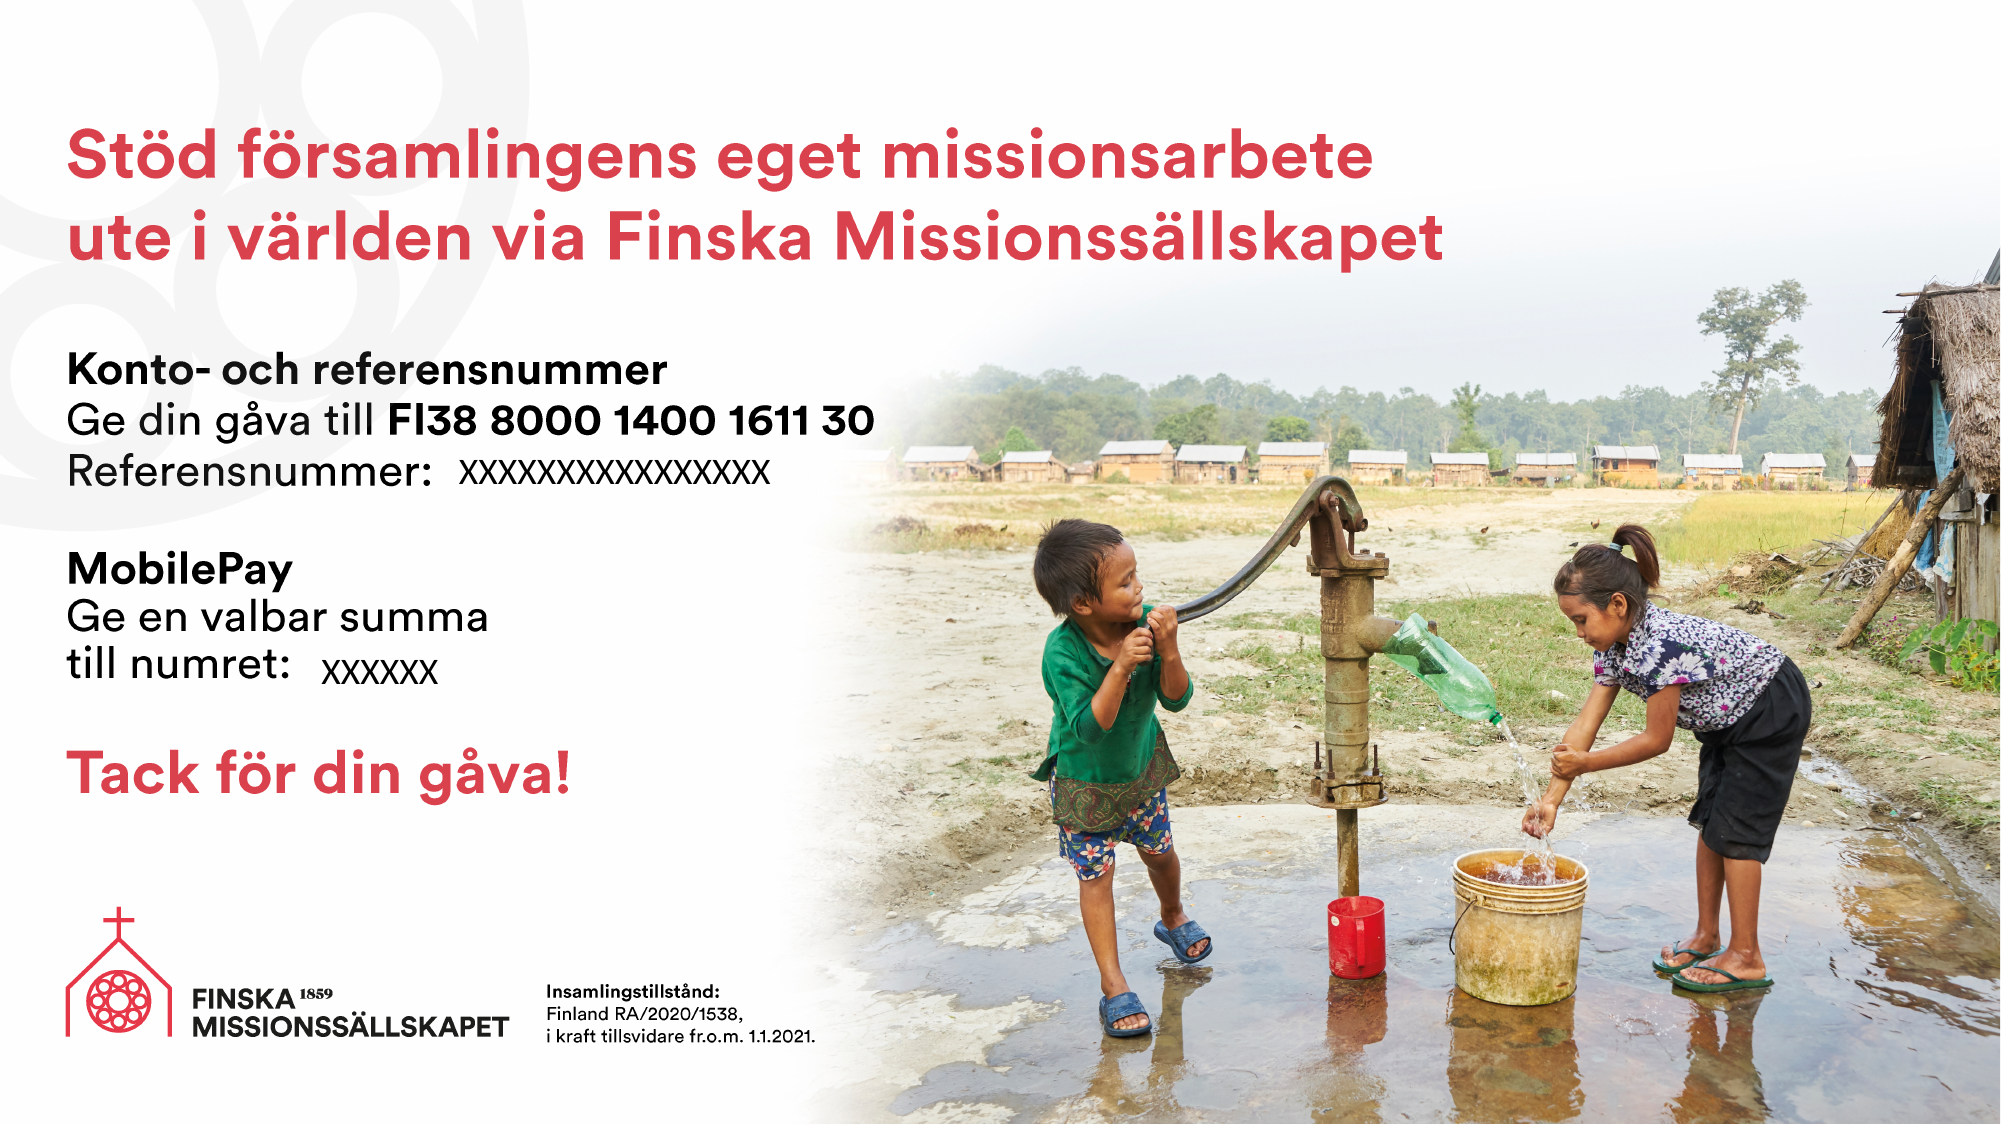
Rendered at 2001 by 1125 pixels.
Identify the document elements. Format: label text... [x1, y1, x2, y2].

text_box XXXXXX [306, 639, 675, 700]
text_box XXXXXXXXXXXXXXXX [444, 439, 906, 500]
picture [0, 0, 2001, 1125]
